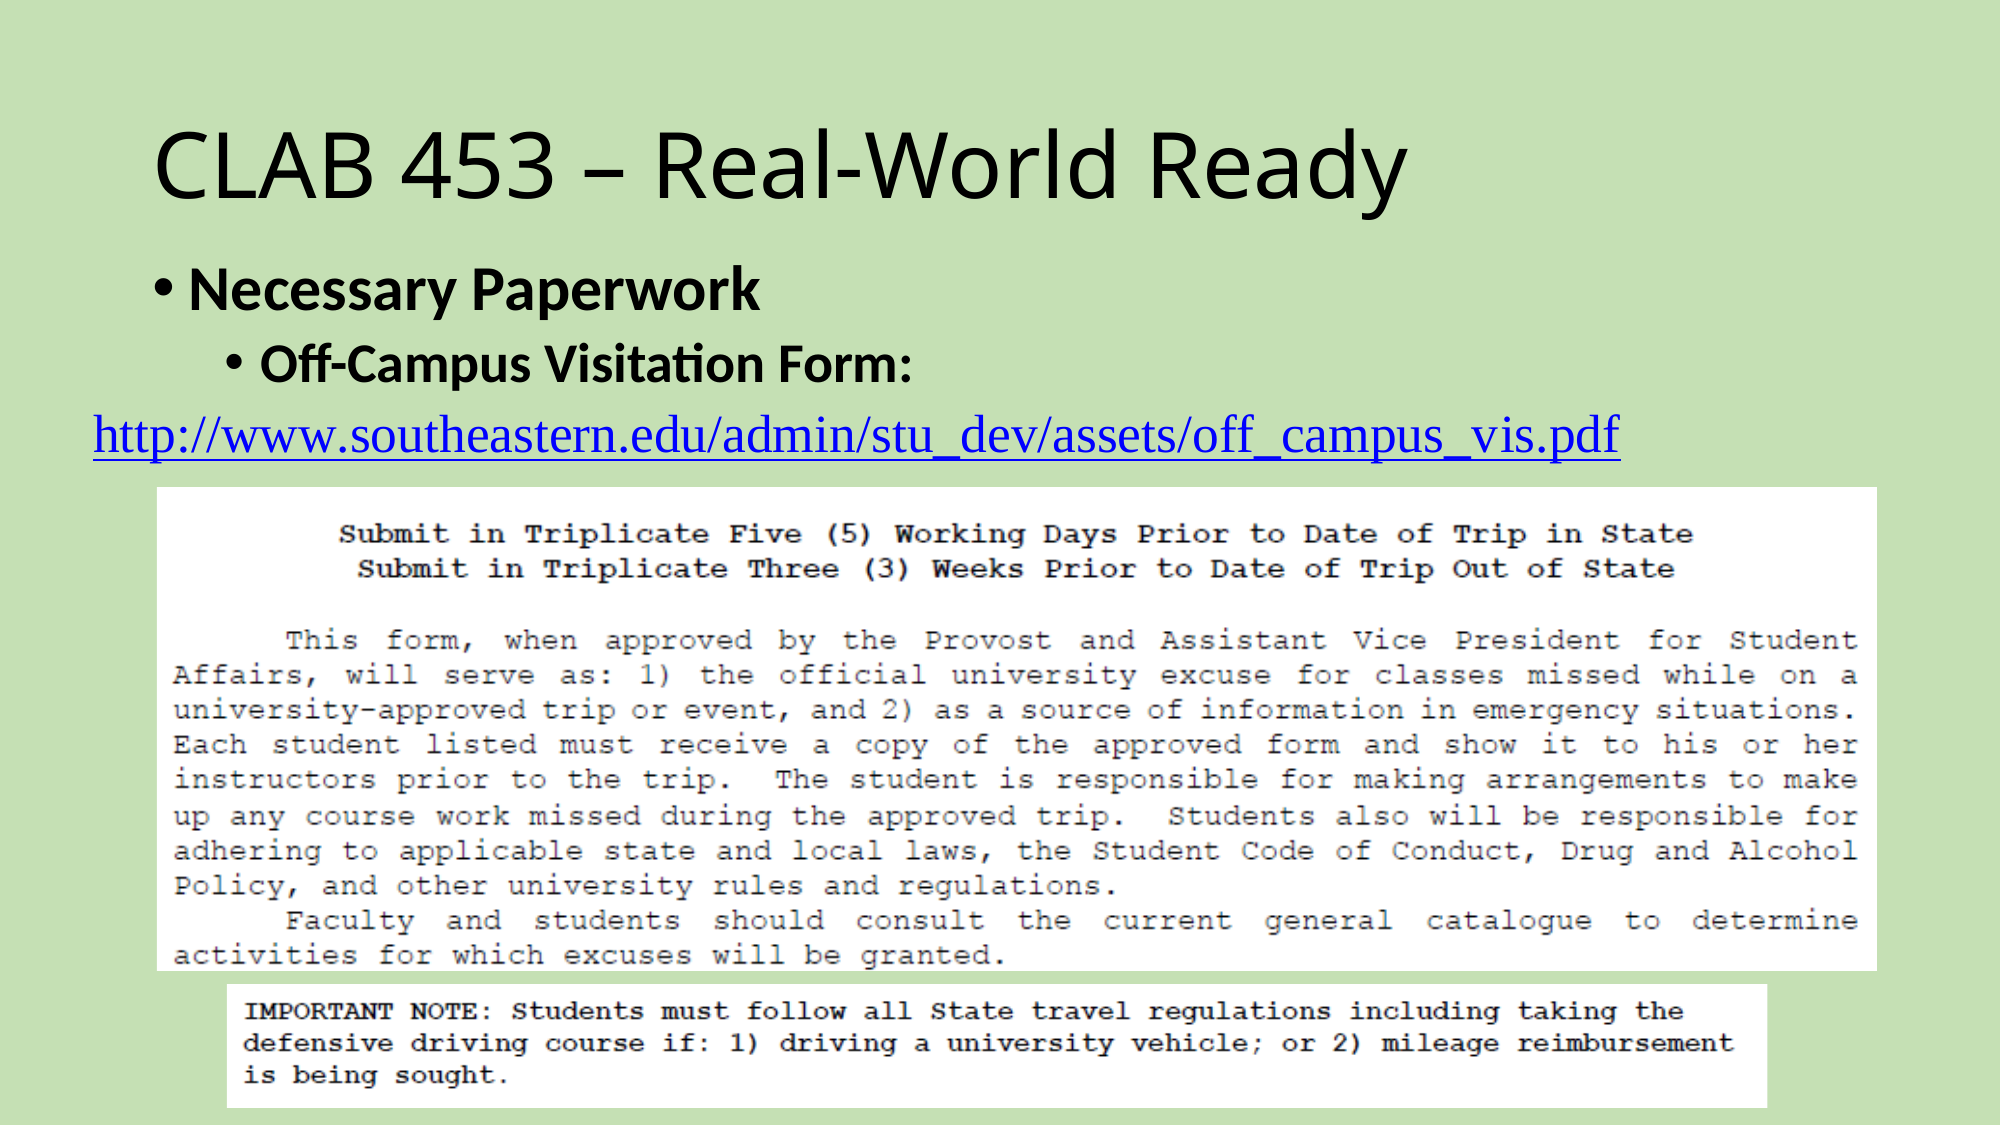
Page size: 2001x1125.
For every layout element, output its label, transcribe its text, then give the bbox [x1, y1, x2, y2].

picture [156, 487, 1877, 971]
list Necessary Paperwork Off-Campus Visitation Form: [137, 247, 1863, 402]
title CLAB 453 – Real-World Ready [137, 59, 1863, 247]
picture [93, 402, 2000, 465]
picture [226, 984, 1768, 1108]
